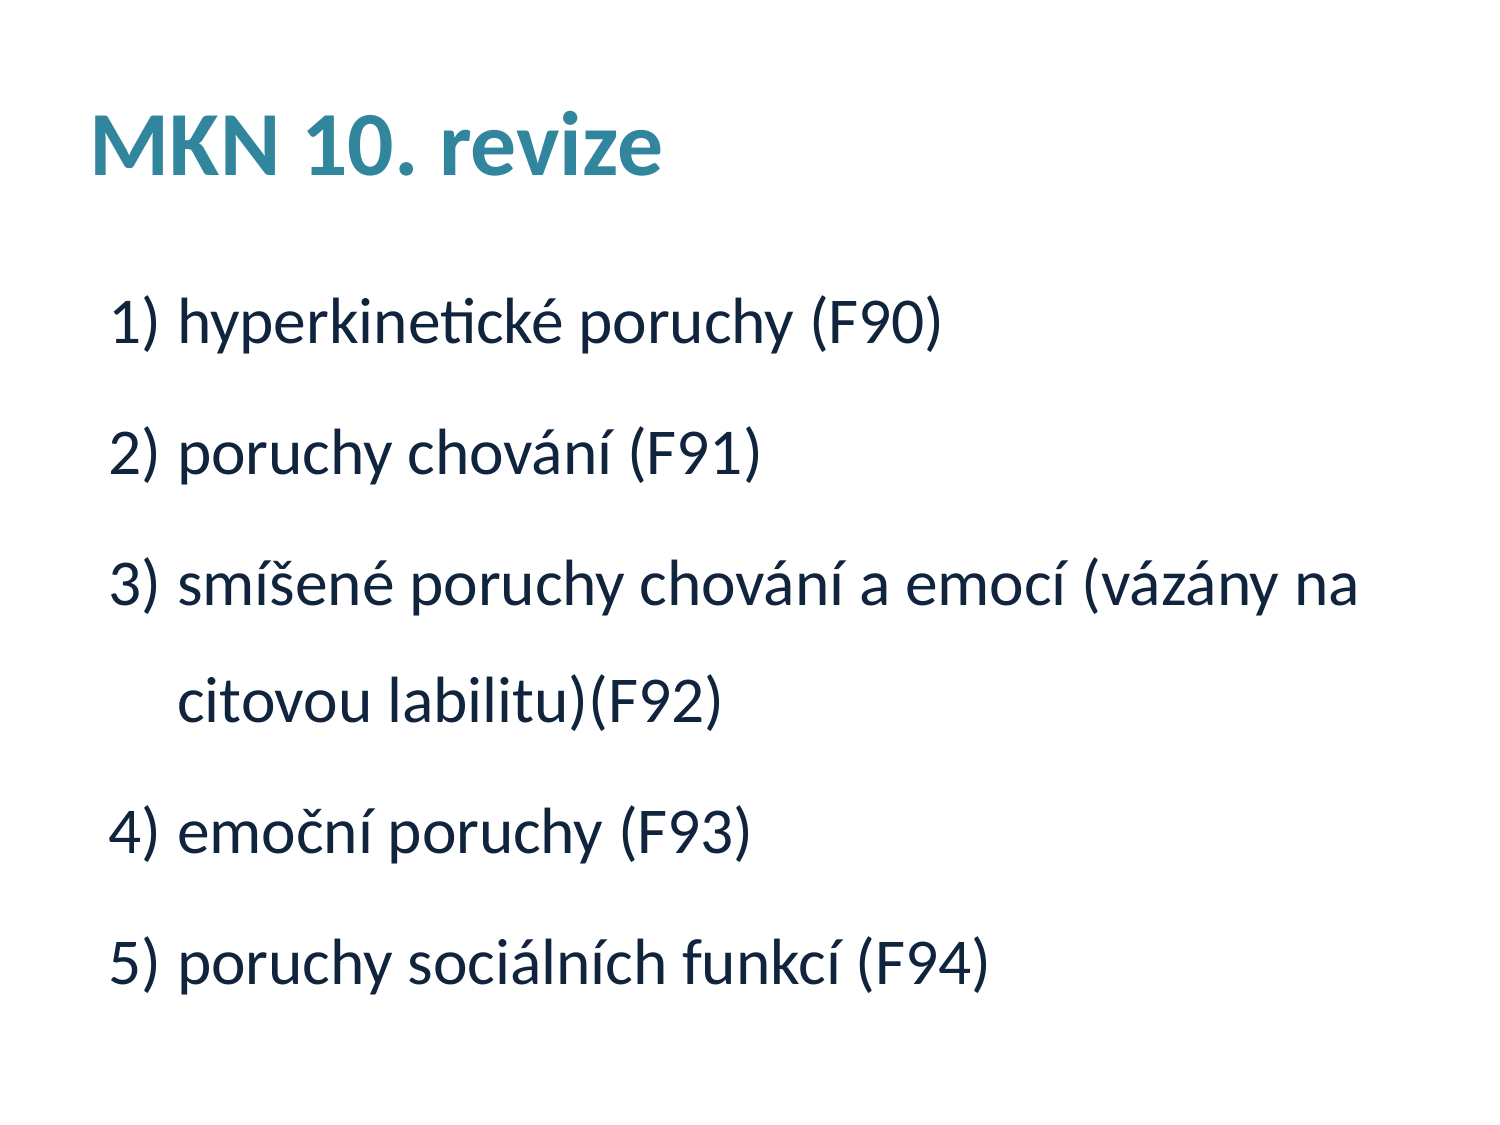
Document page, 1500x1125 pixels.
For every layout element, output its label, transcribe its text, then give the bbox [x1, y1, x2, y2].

text_box MKN 10. revize [74, 45, 1425, 231]
text_box hyperkinetické poruchy (F90) poruchy chování (F91) smíšené poruchy chování a emocí (vázány na citovou labilitu)(F92) emoční poruchy (F93) poruchy sociálních funkcí (F94) [74, 231, 1425, 1005]
